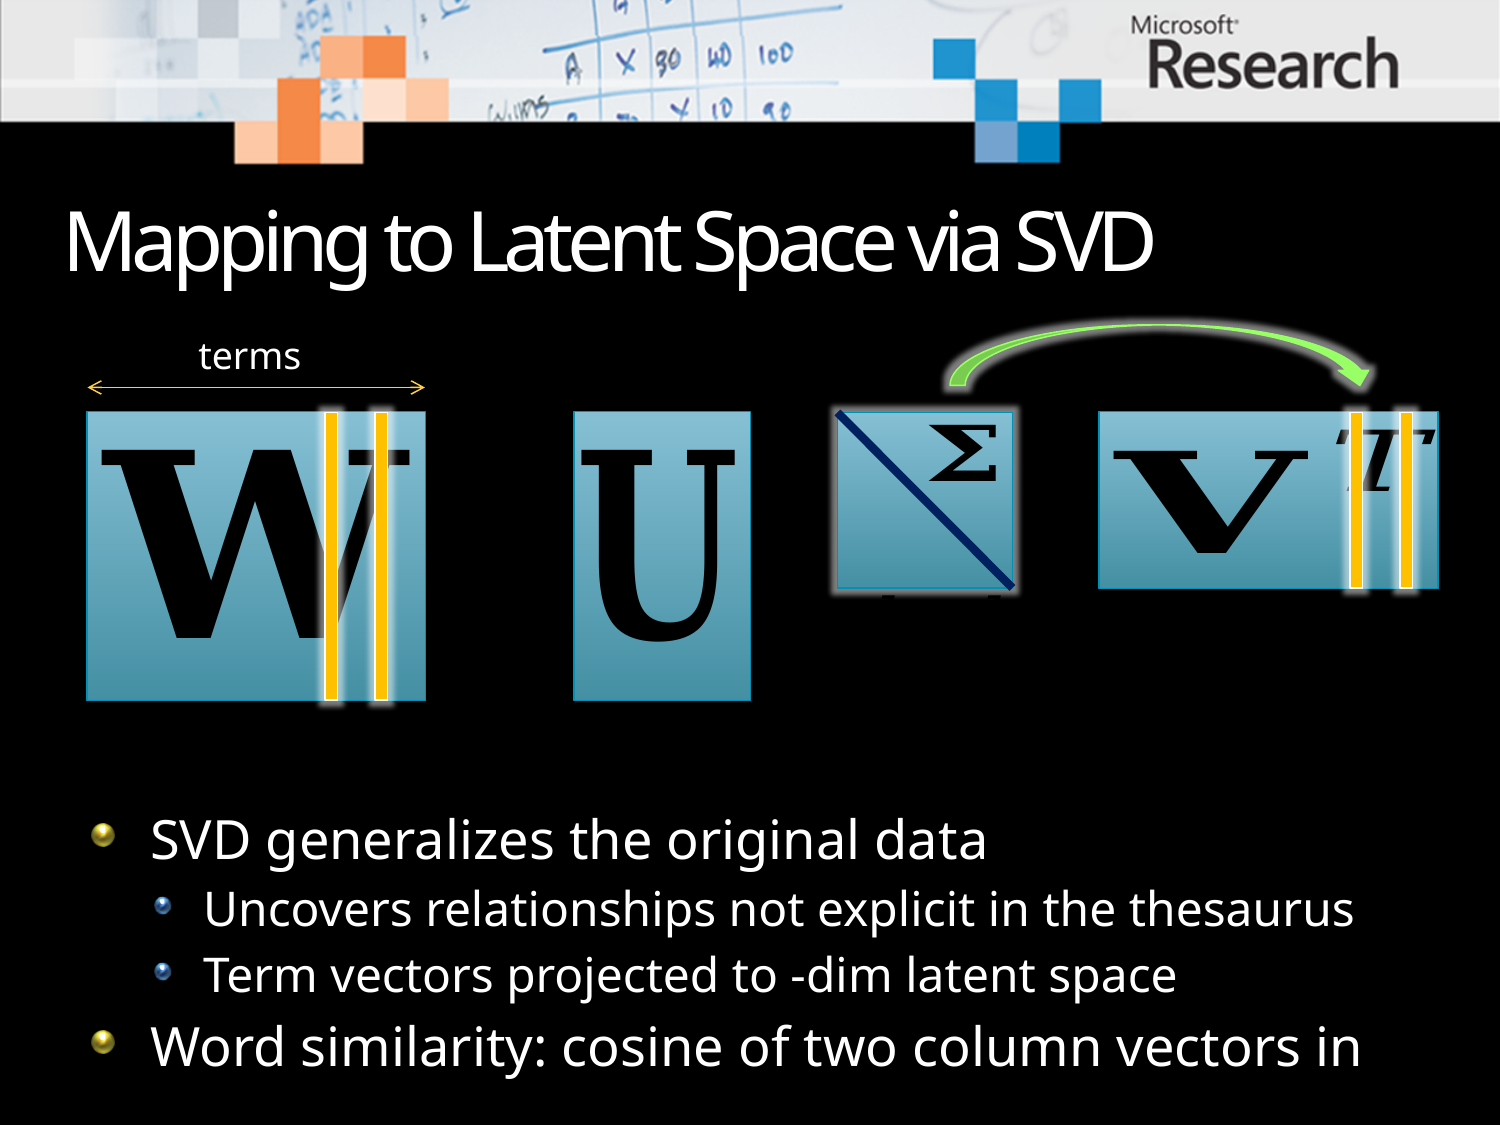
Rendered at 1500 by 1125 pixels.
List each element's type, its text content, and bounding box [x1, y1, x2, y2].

picture [0, 0, 1500, 1125]
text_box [1349, 412, 1413, 589]
title Mapping to Latent Space via SVD [62, 199, 1438, 292]
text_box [837, 412, 1013, 589]
text_box terms [50, 324, 450, 385]
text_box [324, 412, 388, 701]
text_box [949, 324, 1370, 387]
